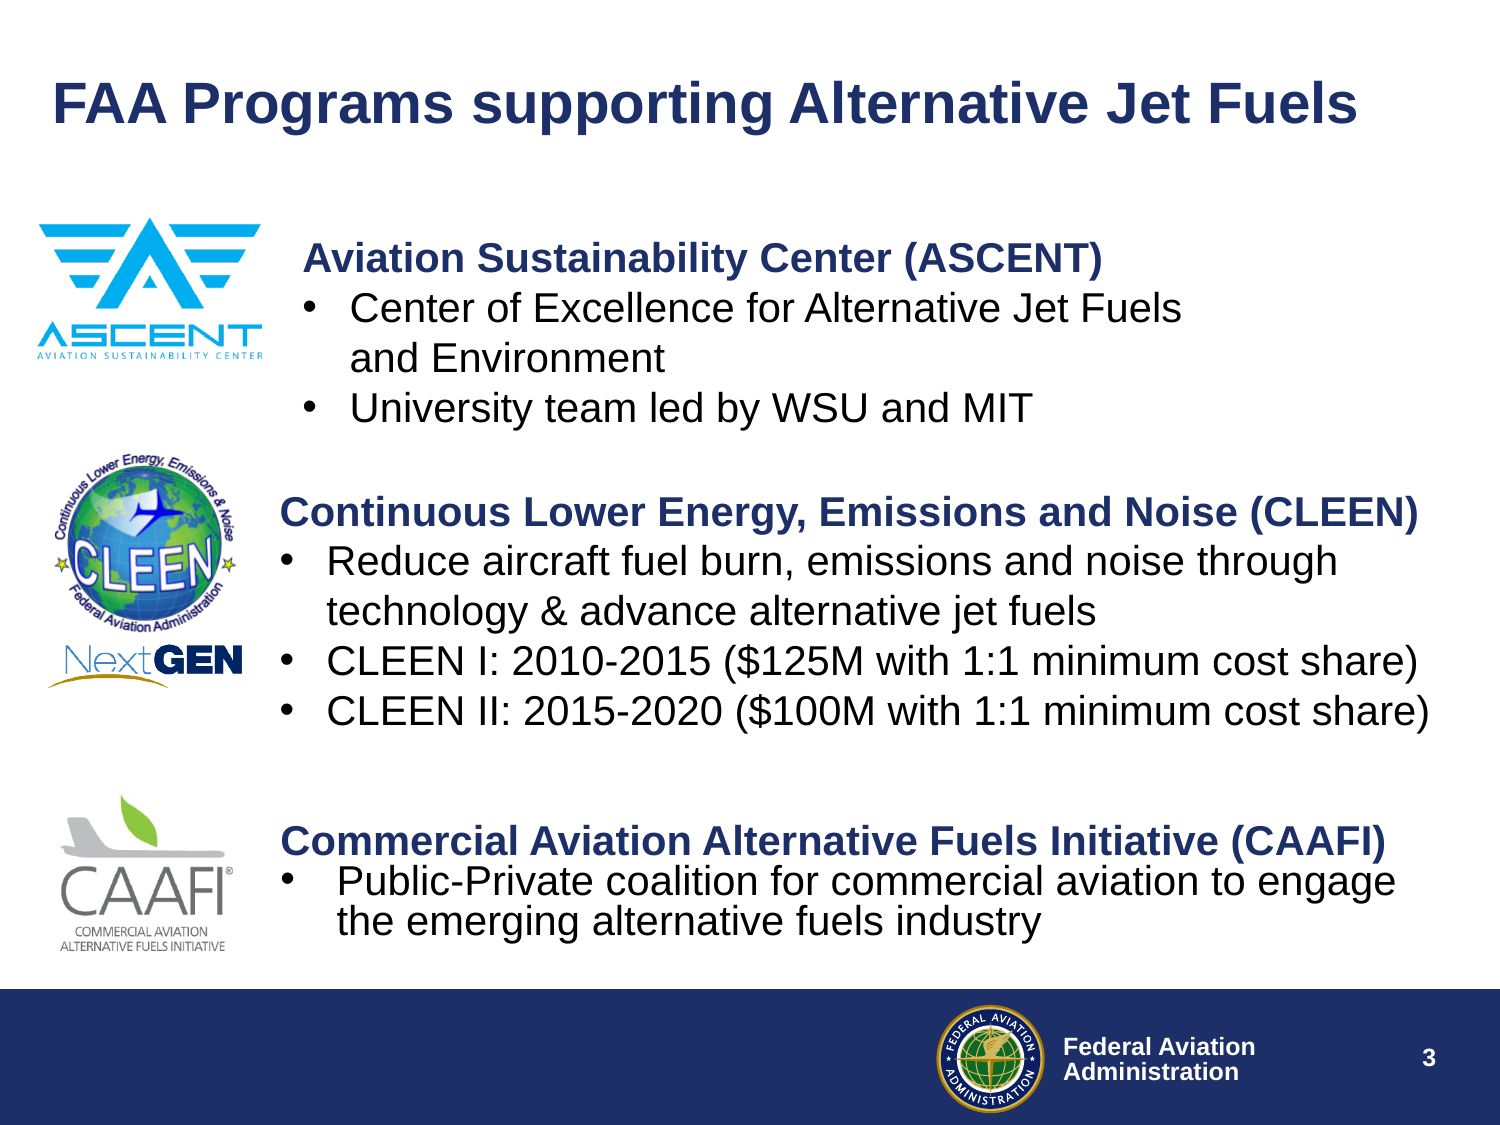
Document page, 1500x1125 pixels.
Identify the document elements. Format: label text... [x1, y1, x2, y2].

picture [37, 217, 262, 359]
text_box 3 [1138, 1034, 1451, 1110]
text_box Continuous Lower Energy, Emissions and Noise (CLEEN) Reduce aircraft fuel burn, emissions and noise through technology & advance alternative jet fuels CLEEN I: 2010-2015 ($125M with 1:1 minimum cost share) CLEEN II: 2015-2020 ($100M with 1:1 minimum cost share) [264, 486, 1472, 742]
text_box Aviation Sustainability Center (ASCENT) Center of Excellence for Alternative Jet Fuels and Environment University team led by WSU and MIT [287, 233, 1250, 438]
picture [53, 451, 237, 635]
picture [44, 773, 249, 976]
text_box Commercial Aviation Alternative Fuels Initiative (CAAFI) Public-Private coalition for commercial aviation to engage the emerging alternative fuels industry [265, 816, 1473, 951]
picture [48, 644, 242, 688]
title FAA Programs supporting Alternative Jet Fuels [37, 50, 1428, 151]
